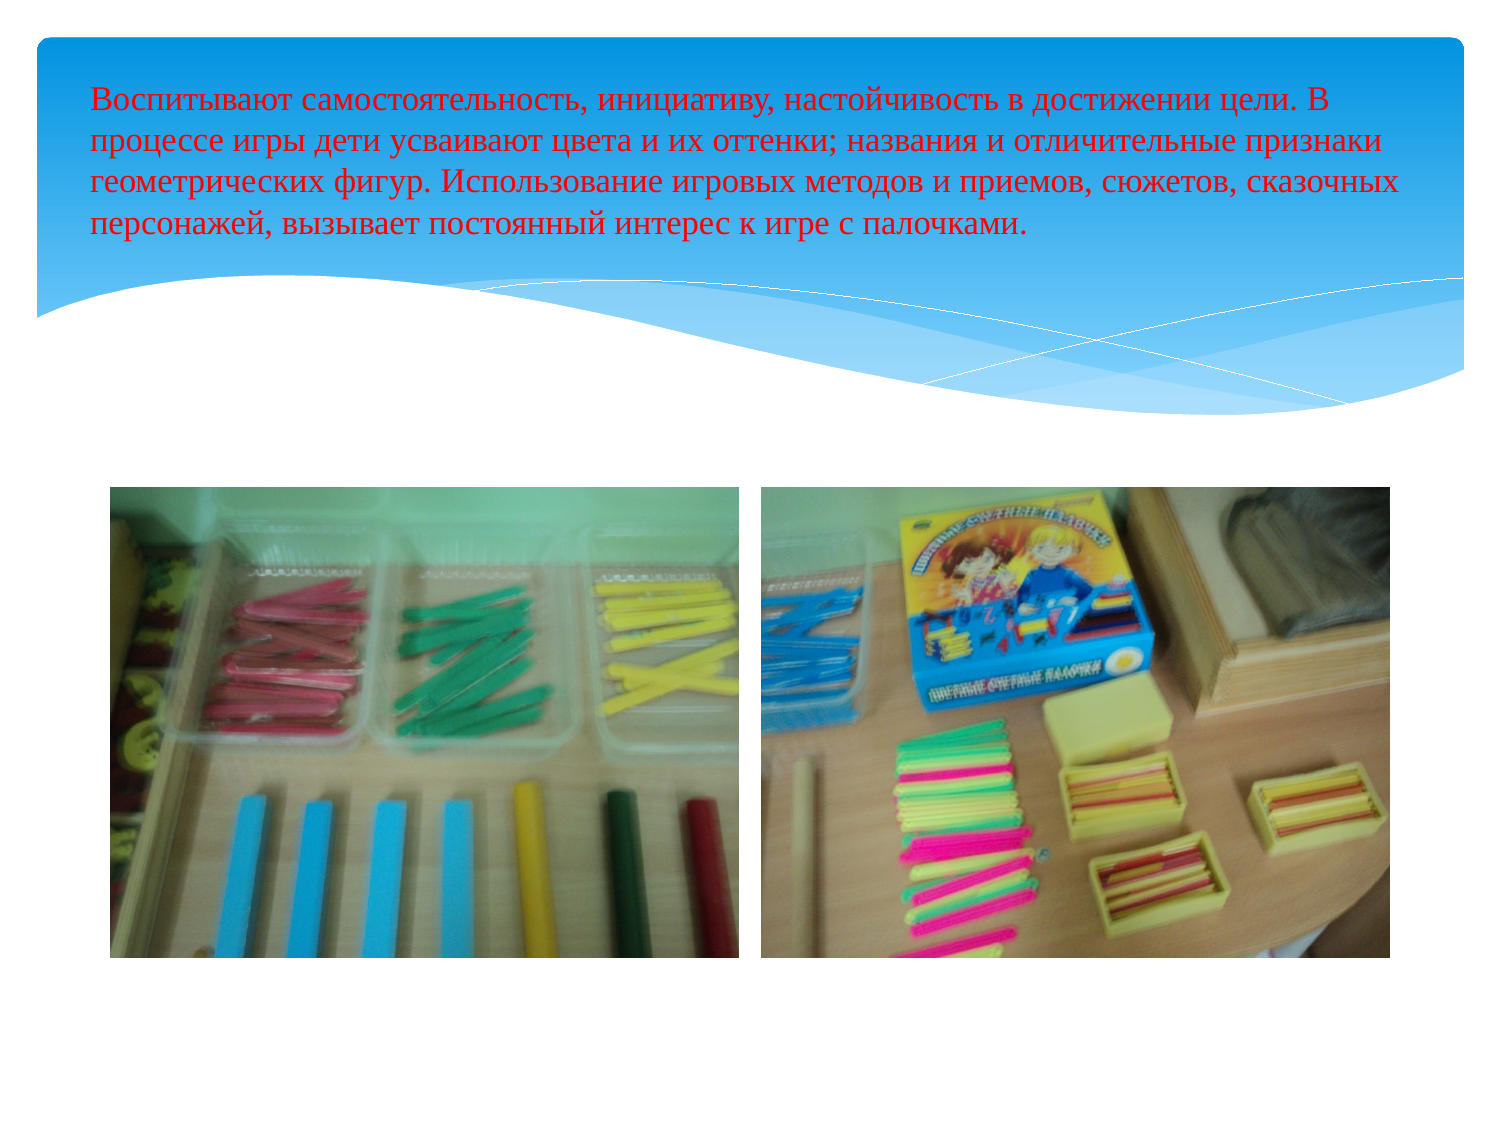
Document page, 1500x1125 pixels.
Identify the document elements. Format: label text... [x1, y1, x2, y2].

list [110, 486, 739, 958]
title Воспитывают самостоятельность, инициативу, настойчивость в достижении цели. В процессе игры дети усваивают цвета и их оттенки; названия и отличительные признаки геометрических фигур. Использование игровых методов и приемов, сюжетов, сказочных персонажей, вызывает постоянный интерес к игре с палочками. [75, 55, 1425, 261]
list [761, 486, 1390, 958]
